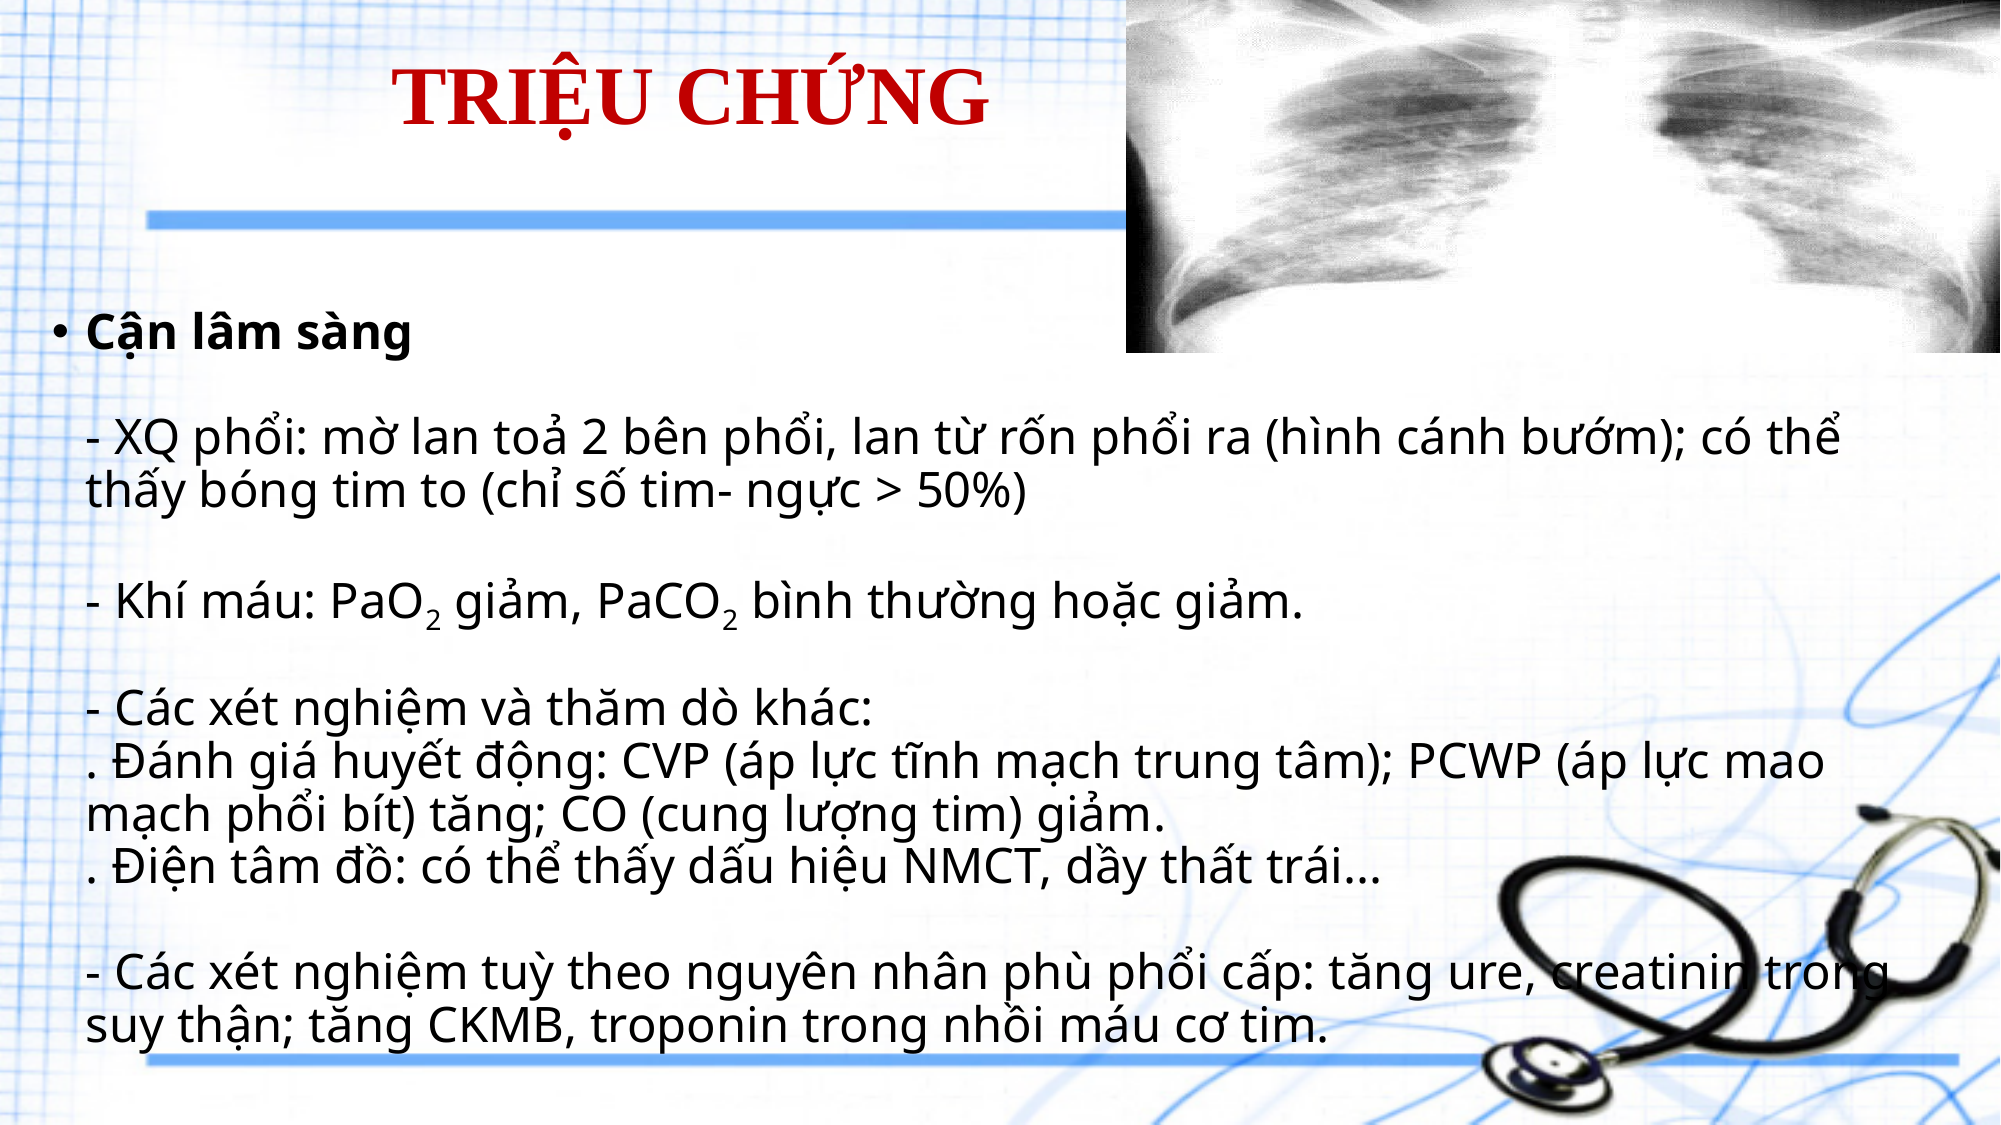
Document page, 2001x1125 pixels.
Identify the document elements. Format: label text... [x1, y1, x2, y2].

list Cận lâm sàng - XQ phổi: mờ lan toả 2 bên phổi, lan từ rốn phổi ra (hình cánh bướm); có thể thấy bóng tim to (chỉ số tim- ngực > 50%) - Khí máu: PaO2 giảm, PaCO2 bình thường hoặc giảm. - Các xét nghiệm và thăm dò khác: . Đánh giá huyết động: CVP (áp lực tĩnh mạch trung tâm); PCWP (áp lực mao mạch phổi bít) tăng; CO (cung lượng tim) giảm. . Điện tâm đồ: có thể thấy dấu hiệu NMCT, dầy thất trái... - Các xét nghiệm tuỳ theo nguyên nhân phù phổi cấp: tăng ure, creatinin trong suy thận; tăng CKMB, troponin trong nhồi máu cơ tim. [36, 299, 1964, 1125]
text_box TRIỆU CHỨNG [376, 33, 1006, 149]
picture [0, 0, 2001, 1125]
